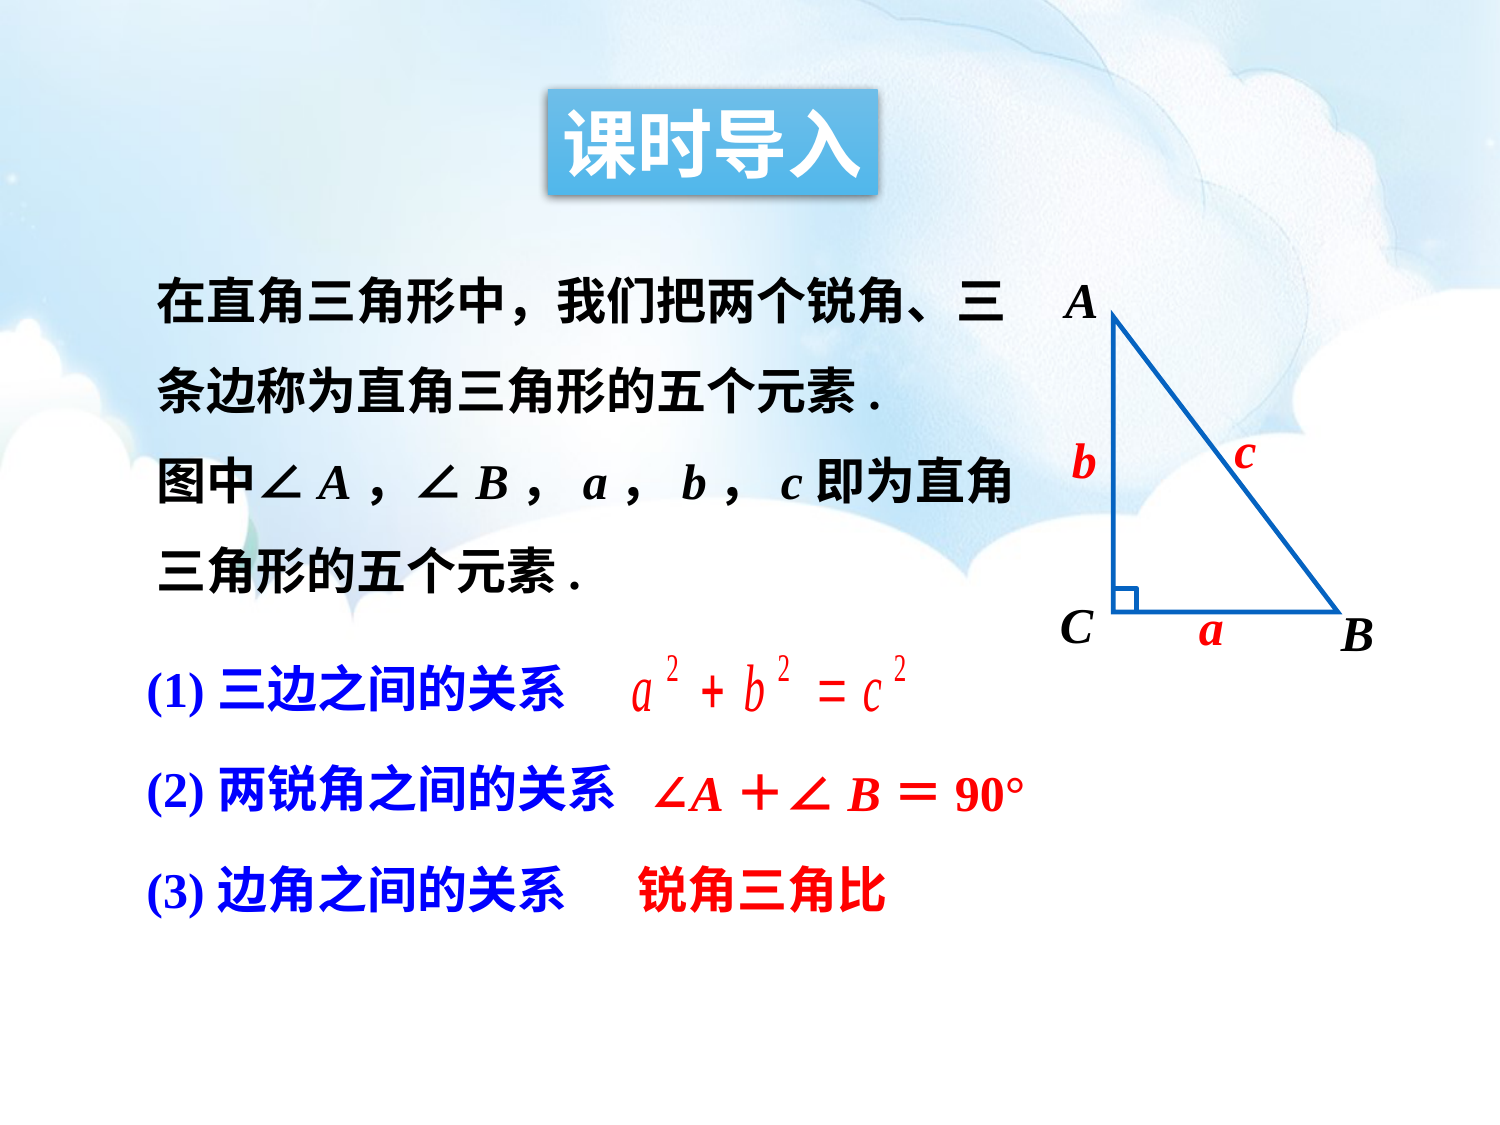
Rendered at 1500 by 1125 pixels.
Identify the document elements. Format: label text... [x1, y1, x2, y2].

text_box 锐角三角比 [622, 851, 962, 926]
text_box 在直角三角形中，我们把两个锐角、三条边称为直角三角形的五个元素. 图中∠A，∠B，a，b，c即为直角三角形的五个元素. [141, 231, 1054, 607]
picture [0, 0, 1500, 1125]
text_box (2)两锐角之间的关系 [131, 749, 694, 825]
text_box (3)边角之间的关系 [131, 850, 598, 926]
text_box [622, 638, 920, 724]
text_box 课时导入 [547, 89, 878, 195]
text_box ∠A＋∠B＝90° [633, 753, 1045, 829]
text_box (1)三边之间的关系 [131, 650, 627, 785]
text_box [1045, 261, 1397, 670]
